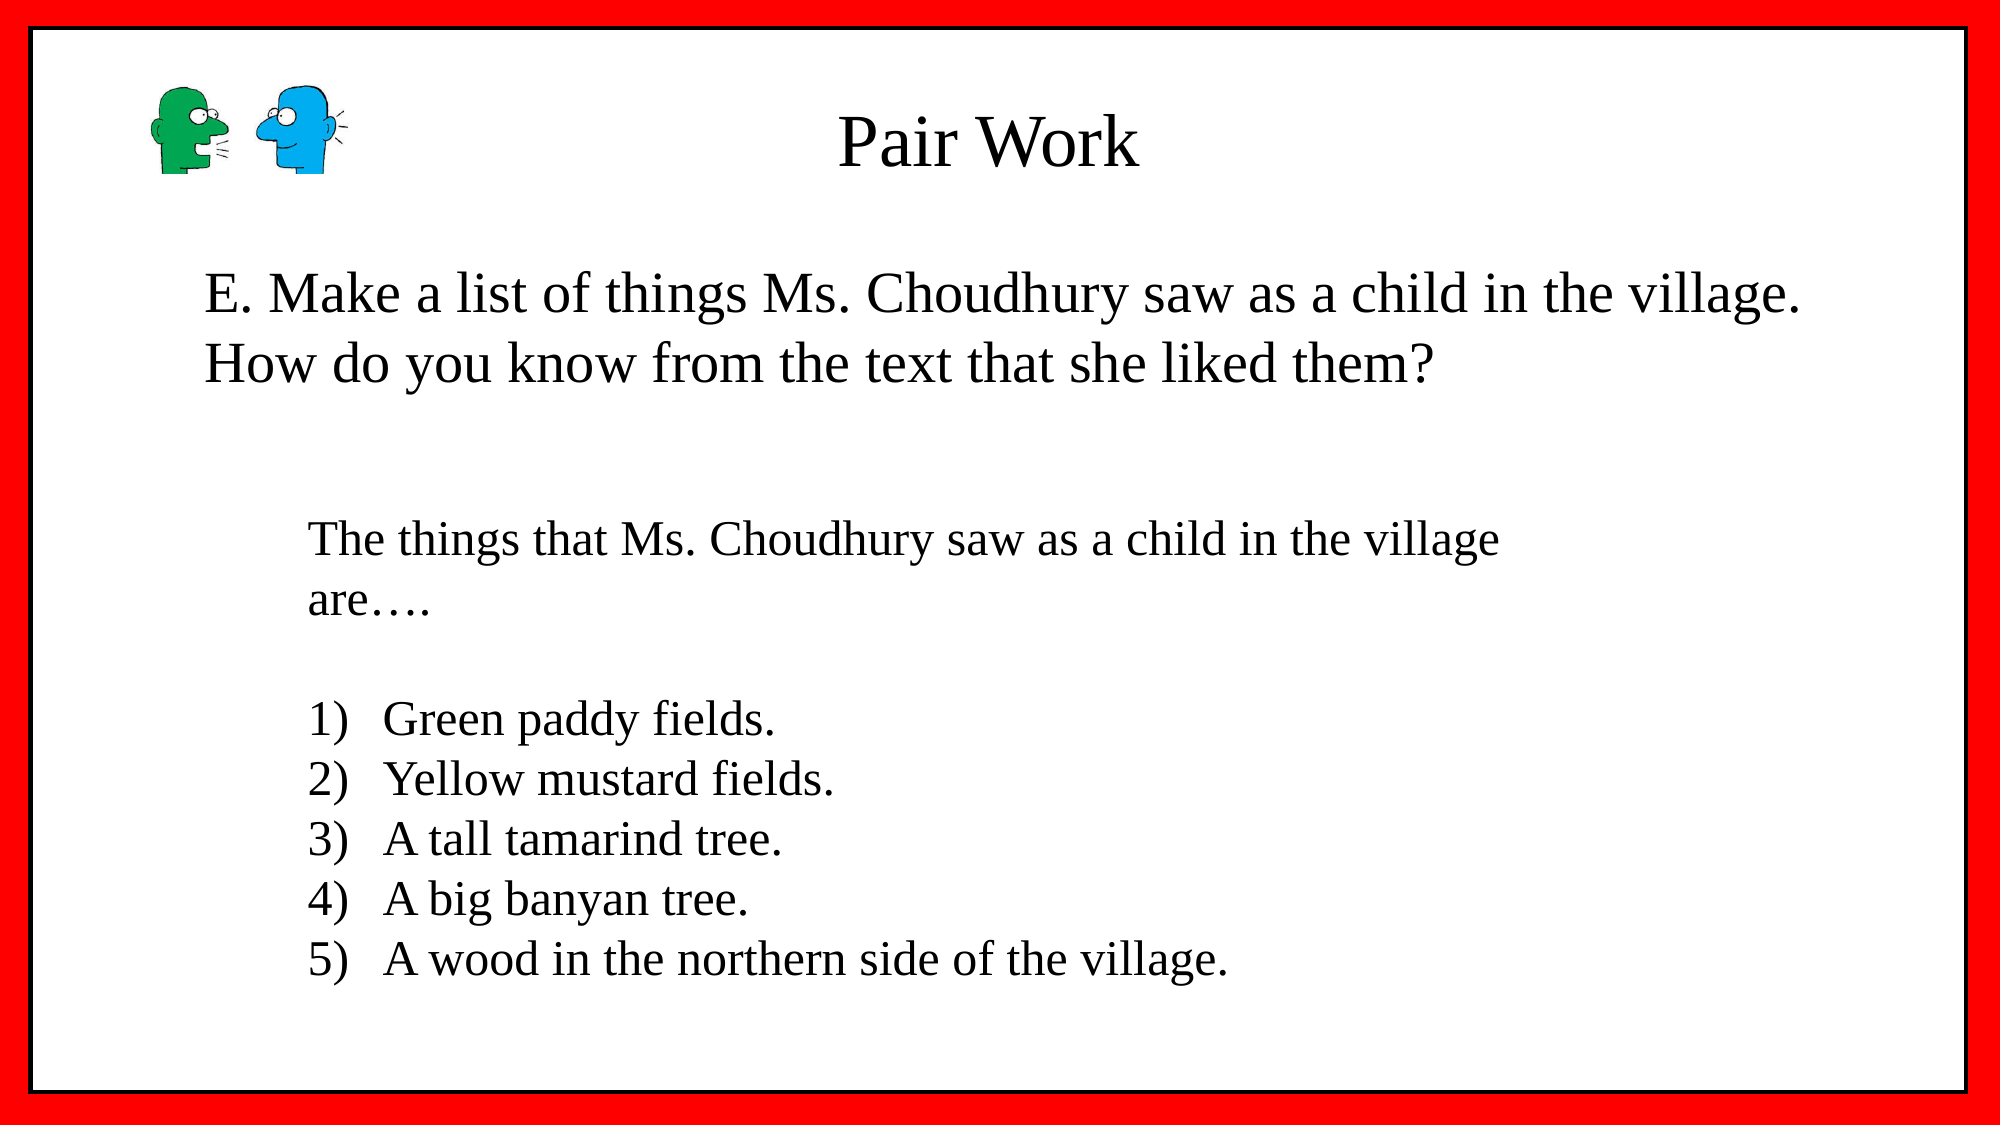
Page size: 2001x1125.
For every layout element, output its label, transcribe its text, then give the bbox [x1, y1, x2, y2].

text_box The things that Ms. Choudhury saw as a child in the village are…. Green paddy fields. Yellow mustard fields. A tall tamarind tree. A big banyan tree. A wood in the northern side of the village. [292, 497, 1601, 993]
text_box Pair Work [822, 84, 1175, 190]
picture [149, 84, 349, 174]
text_box [29, 27, 1967, 1093]
text_box E. Make a list of things Ms. Choudhury saw as a child in the village. How do you know from the text that she liked them? [189, 246, 1864, 402]
